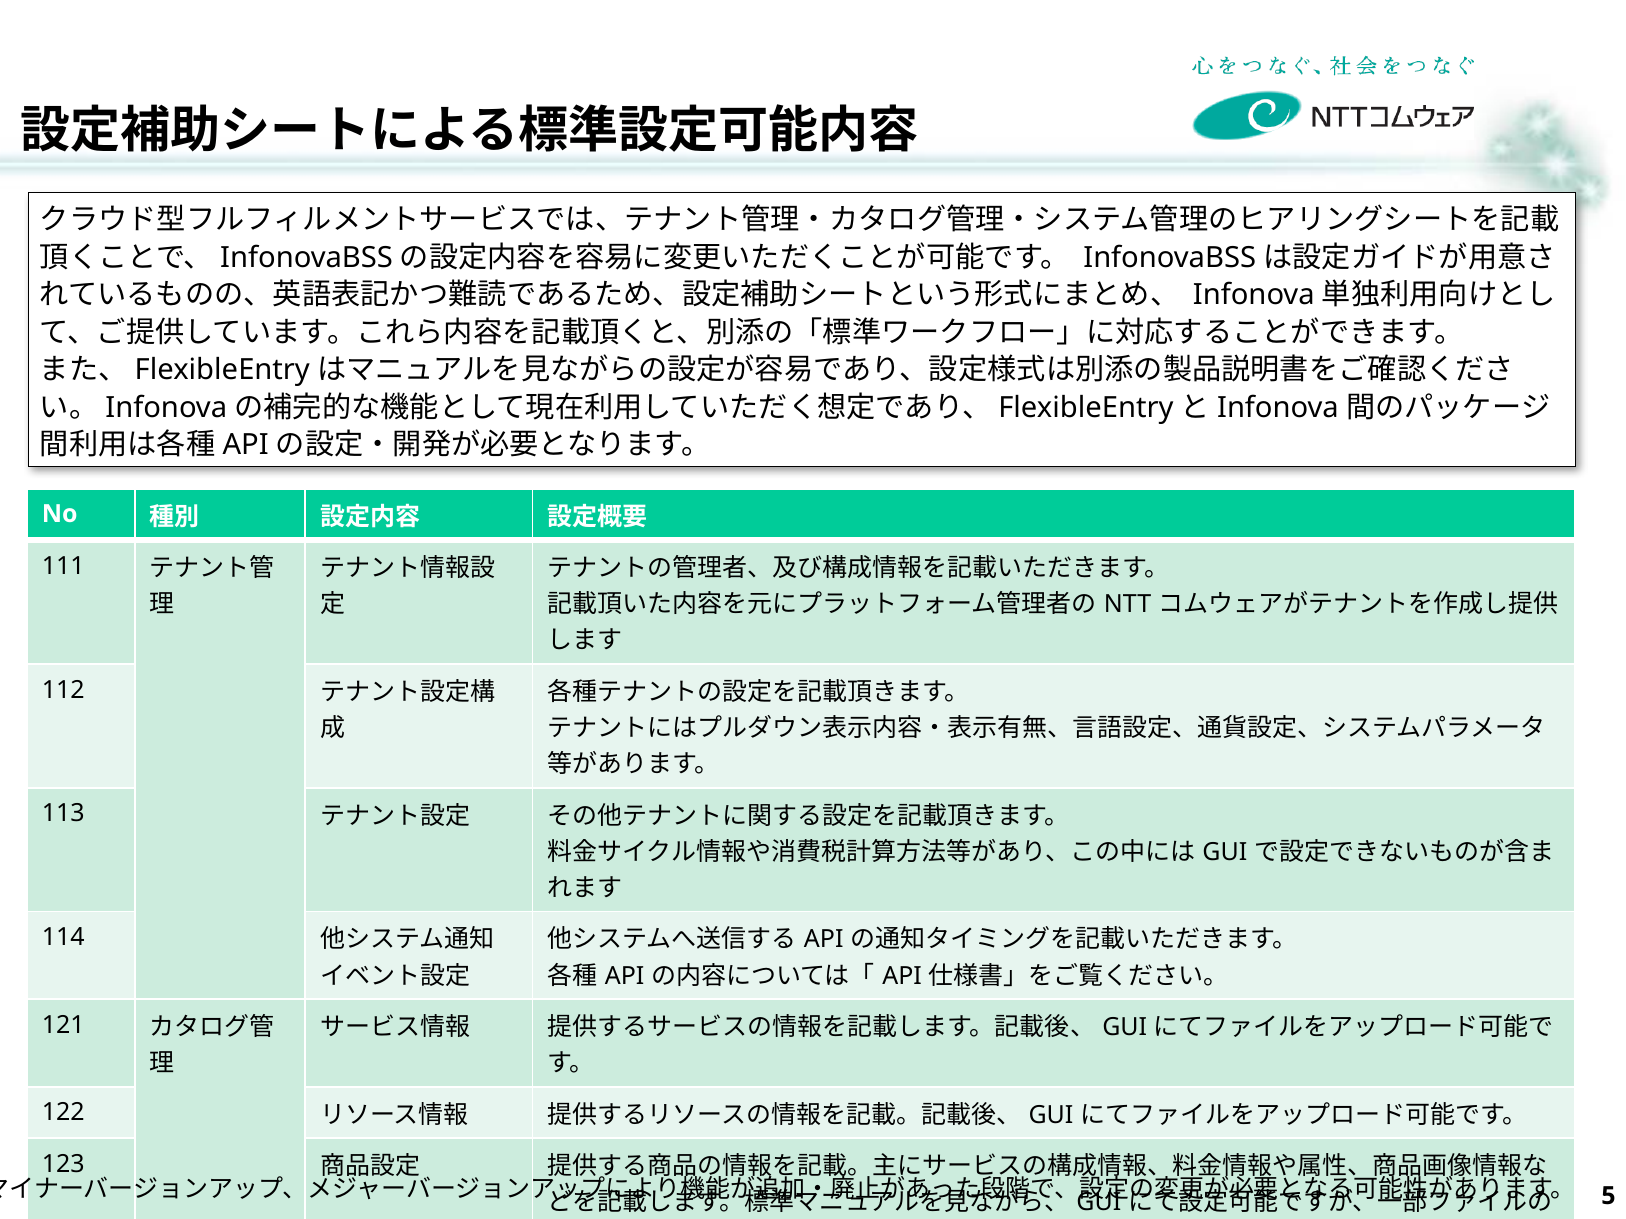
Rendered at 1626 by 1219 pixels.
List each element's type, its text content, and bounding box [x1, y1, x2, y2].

table_header 設定概要 [533, 490, 1574, 537]
table_header No [28, 490, 134, 537]
text_box 上記はマイナーバージョンアップ、メジャーバージョンアップにより機能が追加・廃止があった段階で、設定の変更が必要となる可能性があります。 [0, 1162, 1591, 1210]
table_cell テナントの管理者、及び構成情報を記載いただきます。 記載頂いた内容を元にプラットフォーム管理者のNTTコムウェアがテナントを作成し提供します [533, 543, 1574, 663]
text_box クラウド型フルフィルメントサービスでは、テナント管理・カタログ管理・システム管理のヒアリングシートを記載頂くことで、InfonovaBSSの設定内容を容易に変更いただくことが可能です。 InfonovaBSSは設定ガイドが用意されているものの、英語表記かつ難読であるため、設定補助シートという形式にまとめ、 Infonova単独利用向けとして、ご提供しています。これら内容を記載頂くと、別添の「標準ワークフロー」に対応することができます。 また、FlexibleEntryはマニュアルを見ながらの設定が容易であり、設定様式は別添の製品説明書をご確認ください。Infonovaの補完的な機能として現在利用していただく想定であり、FlexibleEntryとInfonova間のパッケージ間利用は各種APIの設定・開発が必要となります。 [28, 192, 1576, 467]
table_cell 122 [28, 1088, 134, 1137]
table_cell サービス情報 [306, 1000, 532, 1086]
table_cell 123 [28, 1139, 134, 1162]
table_cell 123 [28, 1210, 134, 1219]
table_cell 提供するサービスの情報を記載します。記載後、GUIにてファイルをアップロード可能です。 [533, 1000, 1574, 1086]
table_cell 提供する商品の情報を記載。主にサービスの構成情報、料金情報や属性、商品画像情報などを記載します。標準マニュアルを見ながら、GUIにて設定可能ですが、一部ファイルの編集が必要です。 [533, 1139, 1574, 1162]
picture [0, 0, 1625, 327]
table_cell その他テナントに関する設定を記載頂きます。 料金サイクル情報や消費税計算方法等があり、この中にはGUIで設定できないものが含まれます [533, 789, 1574, 911]
table_cell 113 [28, 789, 134, 911]
table_header 種別 [136, 490, 304, 537]
table_cell テナント設定 [306, 789, 532, 911]
table_cell 提供するリソースの情報を記載。記載後、GUIにてファイルをアップロード可能です。 [533, 1088, 1574, 1137]
table_cell 商品設定 [306, 1139, 532, 1162]
table_cell カタログ管理 [136, 1000, 304, 1162]
table_cell テナント設定構成 [306, 665, 532, 787]
table_cell 各種テナントの設定を記載頂きます。 テナントにはプルダウン表示内容・表示有無、言語設定、通貨設定、システムパラメータ等があります。 [533, 665, 1574, 787]
table_cell 111 [28, 543, 134, 663]
table_cell 121 [28, 1000, 134, 1086]
table_header 設定内容 [306, 490, 532, 537]
table_cell 114 [28, 912, 134, 998]
table_cell 商品設定 [306, 1210, 532, 1219]
table_cell 他システム通知イベント設定 [306, 912, 532, 998]
table_cell 他システムへ送信するAPIの通知タイミングを記載いただきます。 各種APIの内容については「API仕様書」をご覧ください。 [533, 912, 1574, 998]
table_cell カタログ管理 [136, 1210, 304, 1219]
table_cell テナント情報設定 [306, 543, 532, 663]
table_cell 112 [28, 665, 134, 787]
table_cell テナント管理 [136, 543, 304, 998]
table_cell リソース情報 [306, 1088, 532, 1137]
text_box 設定補助シートによる標準設定可能内容 [20, 29, 1320, 172]
table_cell 提供する商品の情報を記載。主にサービスの構成情報、料金情報や属性、商品画像情報などを記載します。標準マニュアルを見ながら、GUIにて設定可能ですが、一部ファイルの編集が必要です。 [533, 1210, 1574, 1219]
